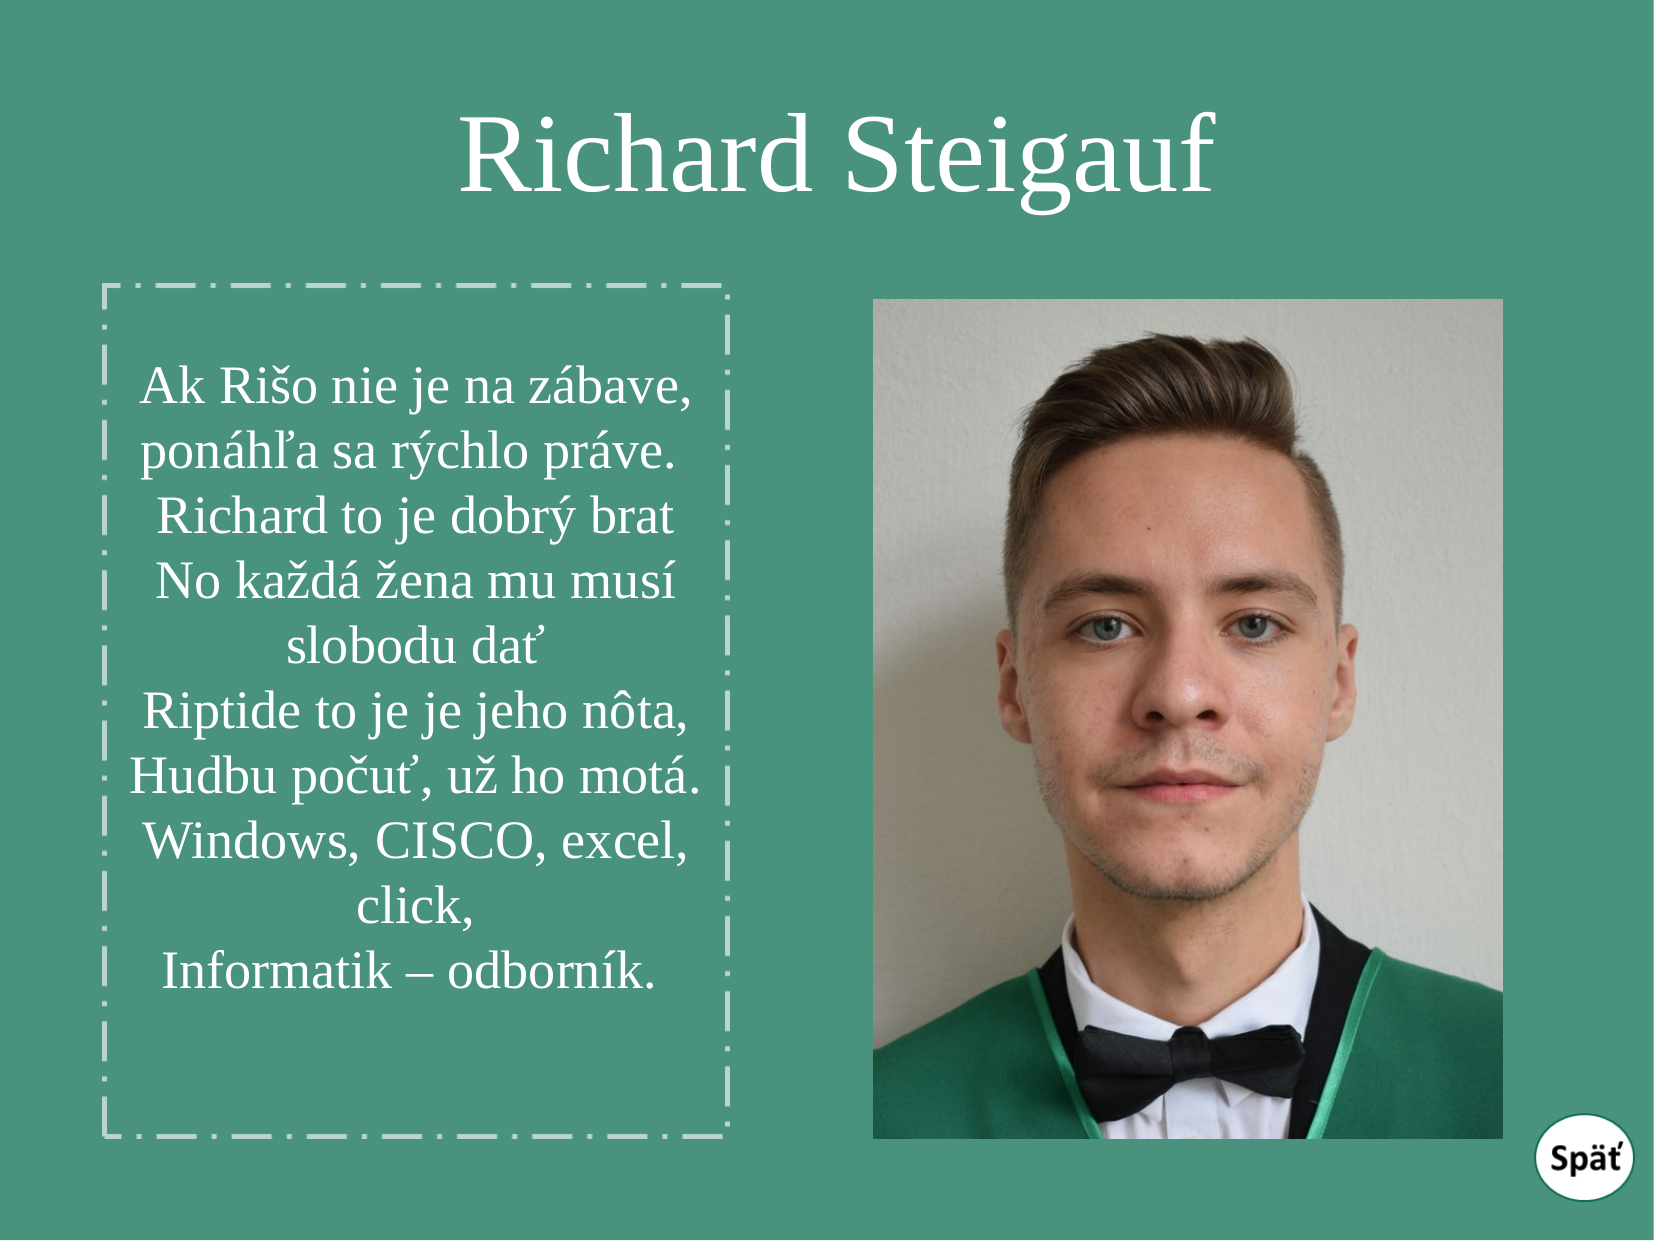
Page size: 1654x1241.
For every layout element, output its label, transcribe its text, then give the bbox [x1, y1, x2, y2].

picture [102, 283, 730, 1139]
picture [1527, 1113, 1646, 1204]
text_box Richard Steigauf [233, 71, 1441, 222]
picture [873, 299, 1503, 1139]
